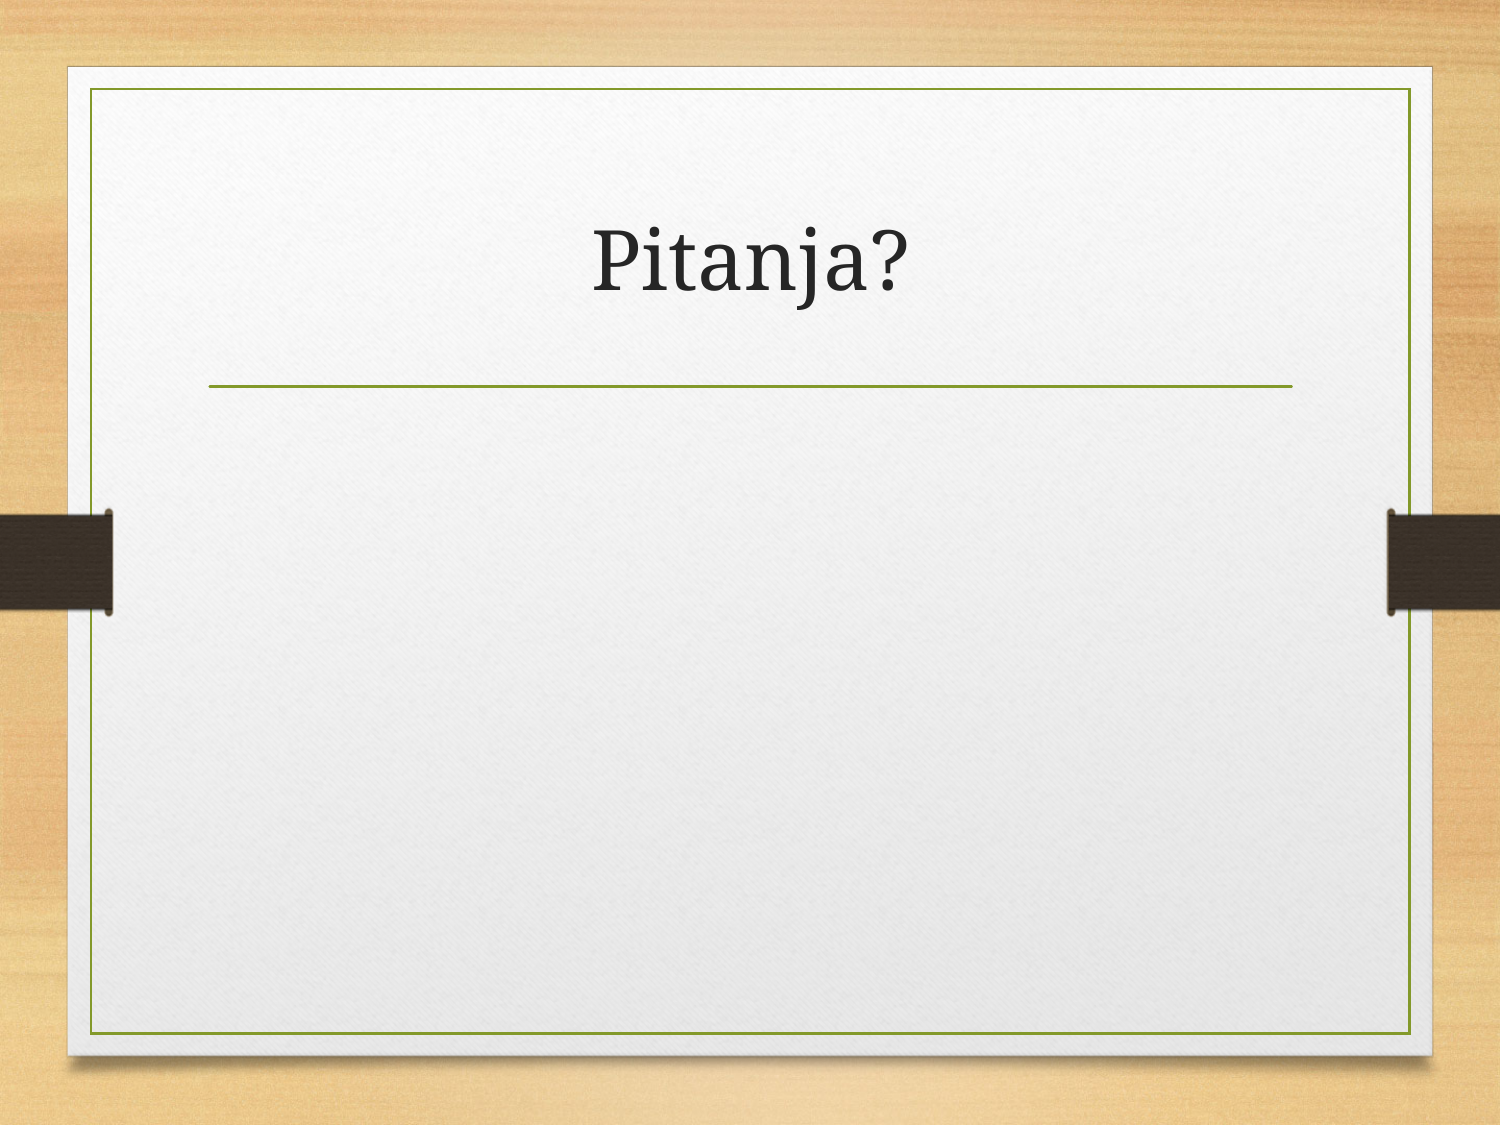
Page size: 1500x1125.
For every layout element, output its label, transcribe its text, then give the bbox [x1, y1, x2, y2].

picture [0, 0, 1500, 1125]
title Pitanja? [193, 150, 1309, 365]
